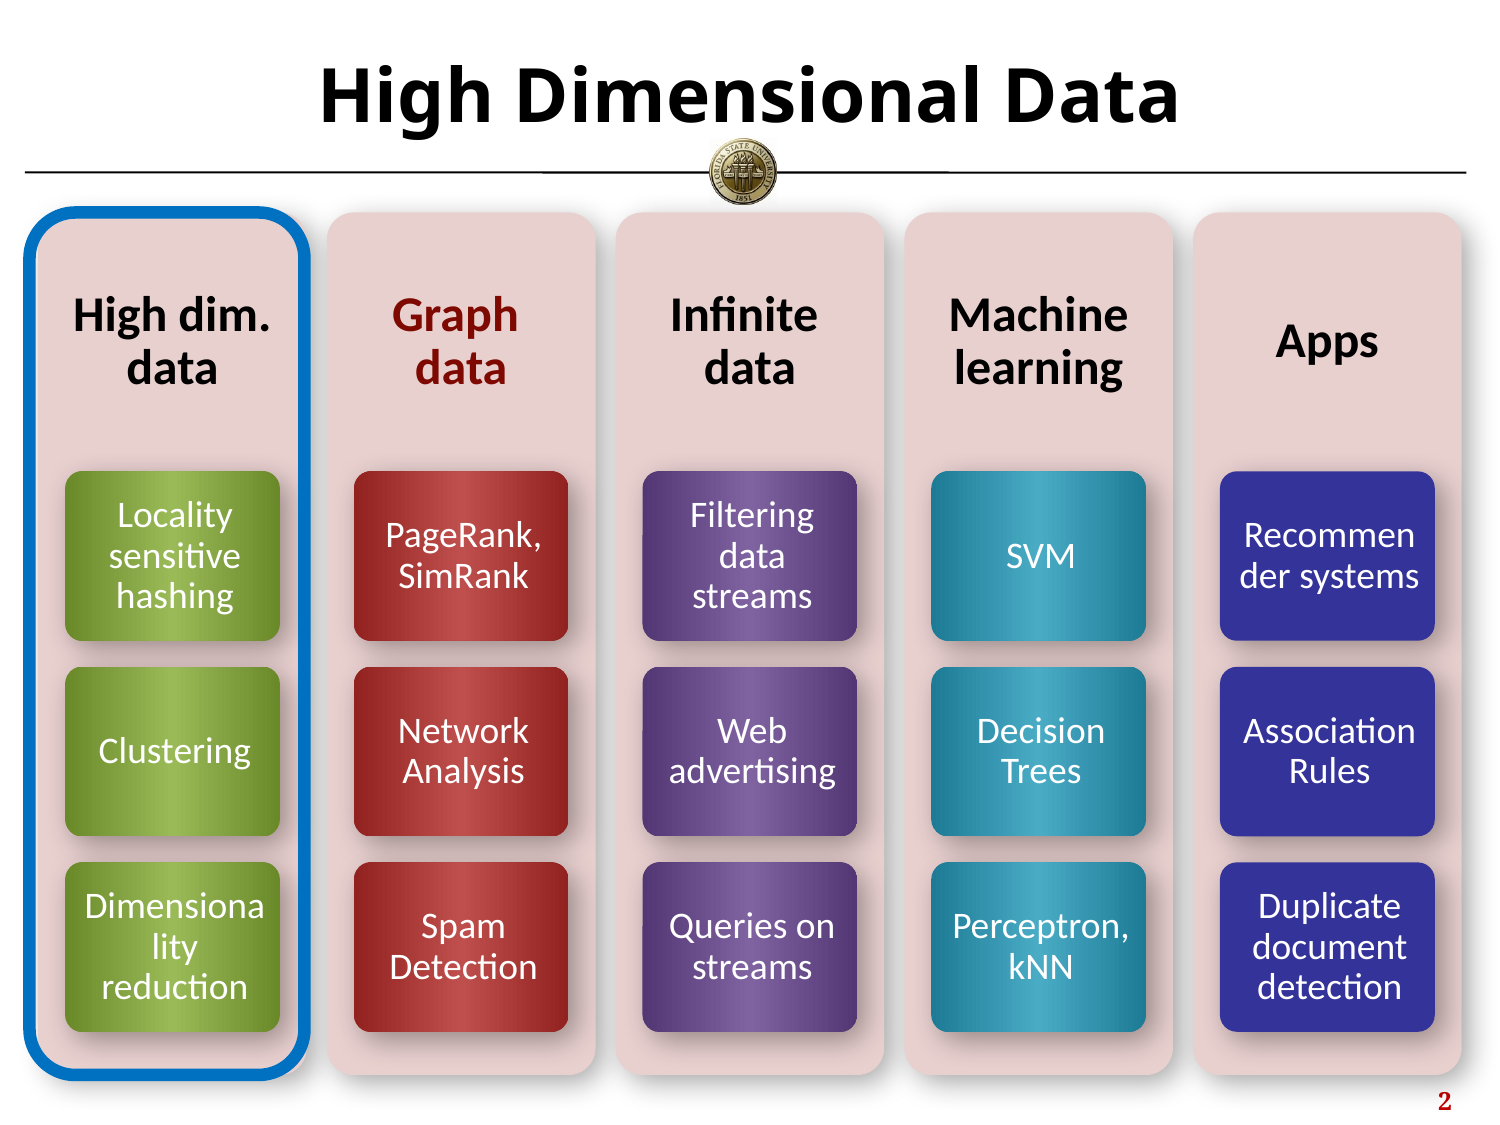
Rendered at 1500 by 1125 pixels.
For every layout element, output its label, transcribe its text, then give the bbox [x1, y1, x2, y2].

picture [709, 173, 777, 205]
slide_number 1 [1423, 1078, 1500, 1125]
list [36, 211, 1463, 1076]
title High Dimensional Data [75, 11, 1425, 173]
